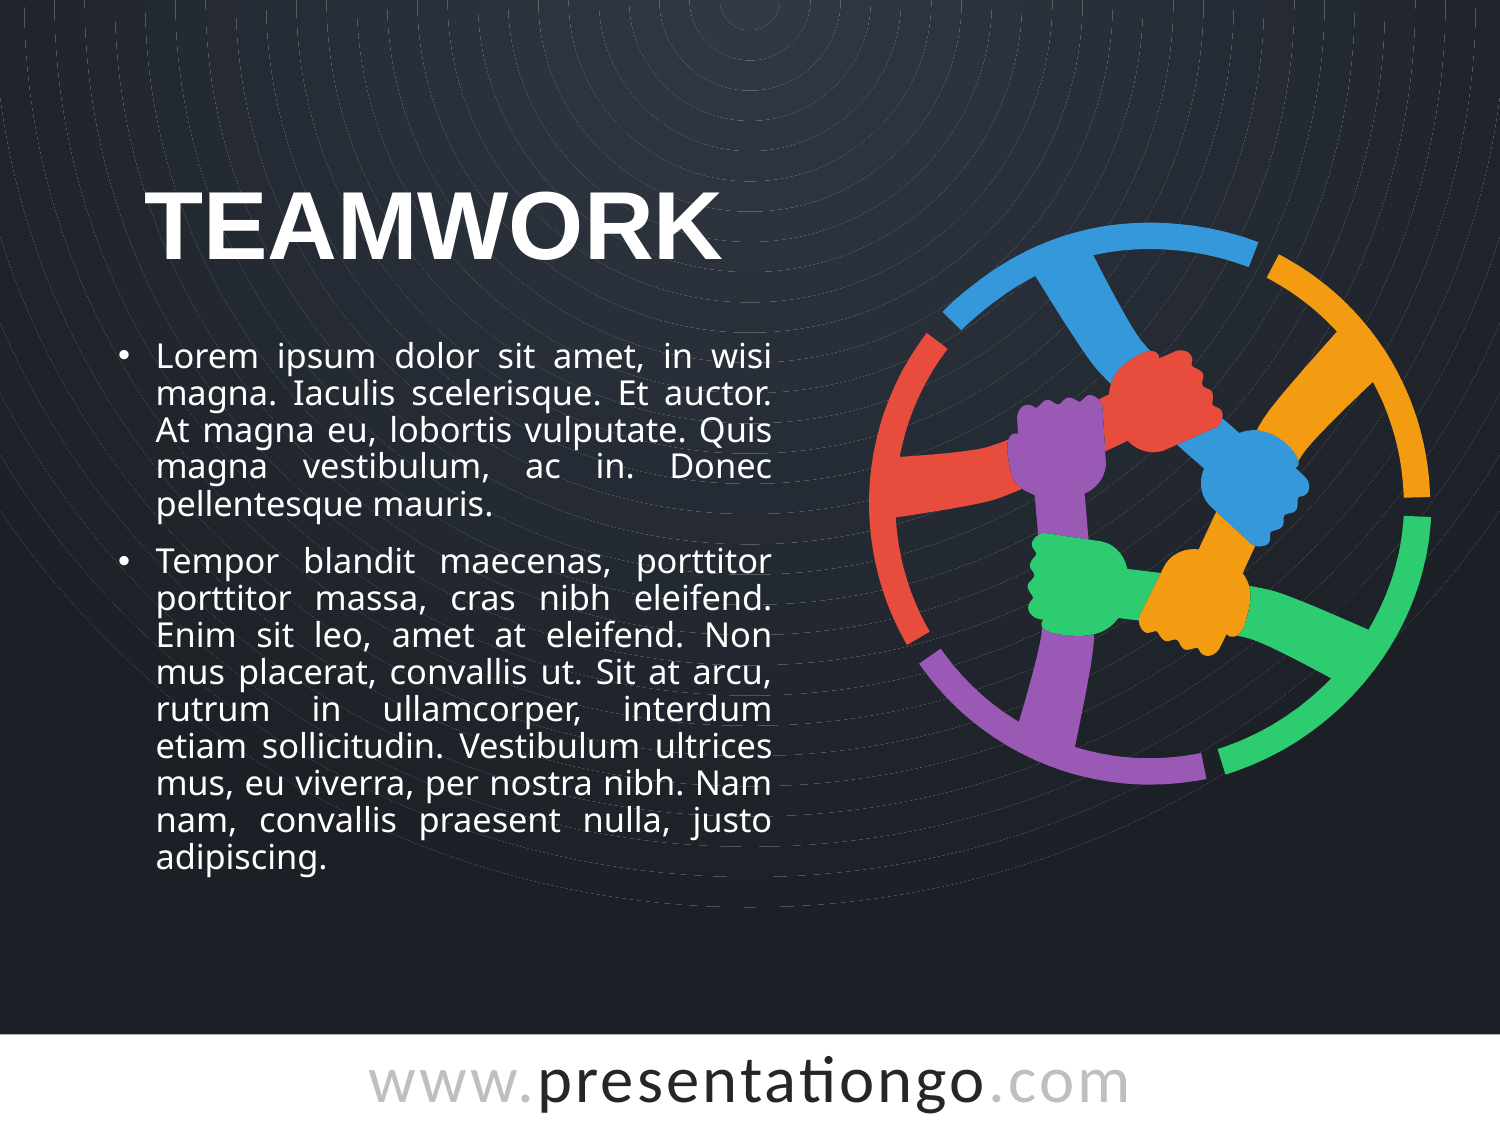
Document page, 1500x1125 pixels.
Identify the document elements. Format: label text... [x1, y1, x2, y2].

text_box [1217, 515, 1432, 775]
list Lorem ipsum dolor sit amet, in wisi magna. Iaculis scelerisque. Et auctor. At magna eu, lobortis vulputate. Quis magna vestibulum, ac in. Donec pellentesque mauris. Tempor blandit maecenas, porttitor porttitor massa, cras nibh eleifend. Enim sit leo, amet at eleifend. Non mus placerat, convallis ut. Sit at arcu, rutrum in ullamcorper, interdum etiam sollicitudin. Vestibulum ultrices mus, eu viverra, per nostra nibh. Nam nam, convallis praesent nulla, justo adipiscing. [103, 331, 788, 994]
text_box [1256, 254, 1431, 498]
text_box [869, 332, 1022, 646]
text_box [1027, 533, 1160, 636]
text_box [942, 222, 1259, 384]
text_box [1099, 350, 1223, 453]
text_box [1177, 418, 1310, 547]
text_box [1138, 511, 1256, 656]
text_box [1007, 395, 1106, 539]
text_box [919, 629, 1207, 785]
title Teamwork [129, 166, 814, 289]
